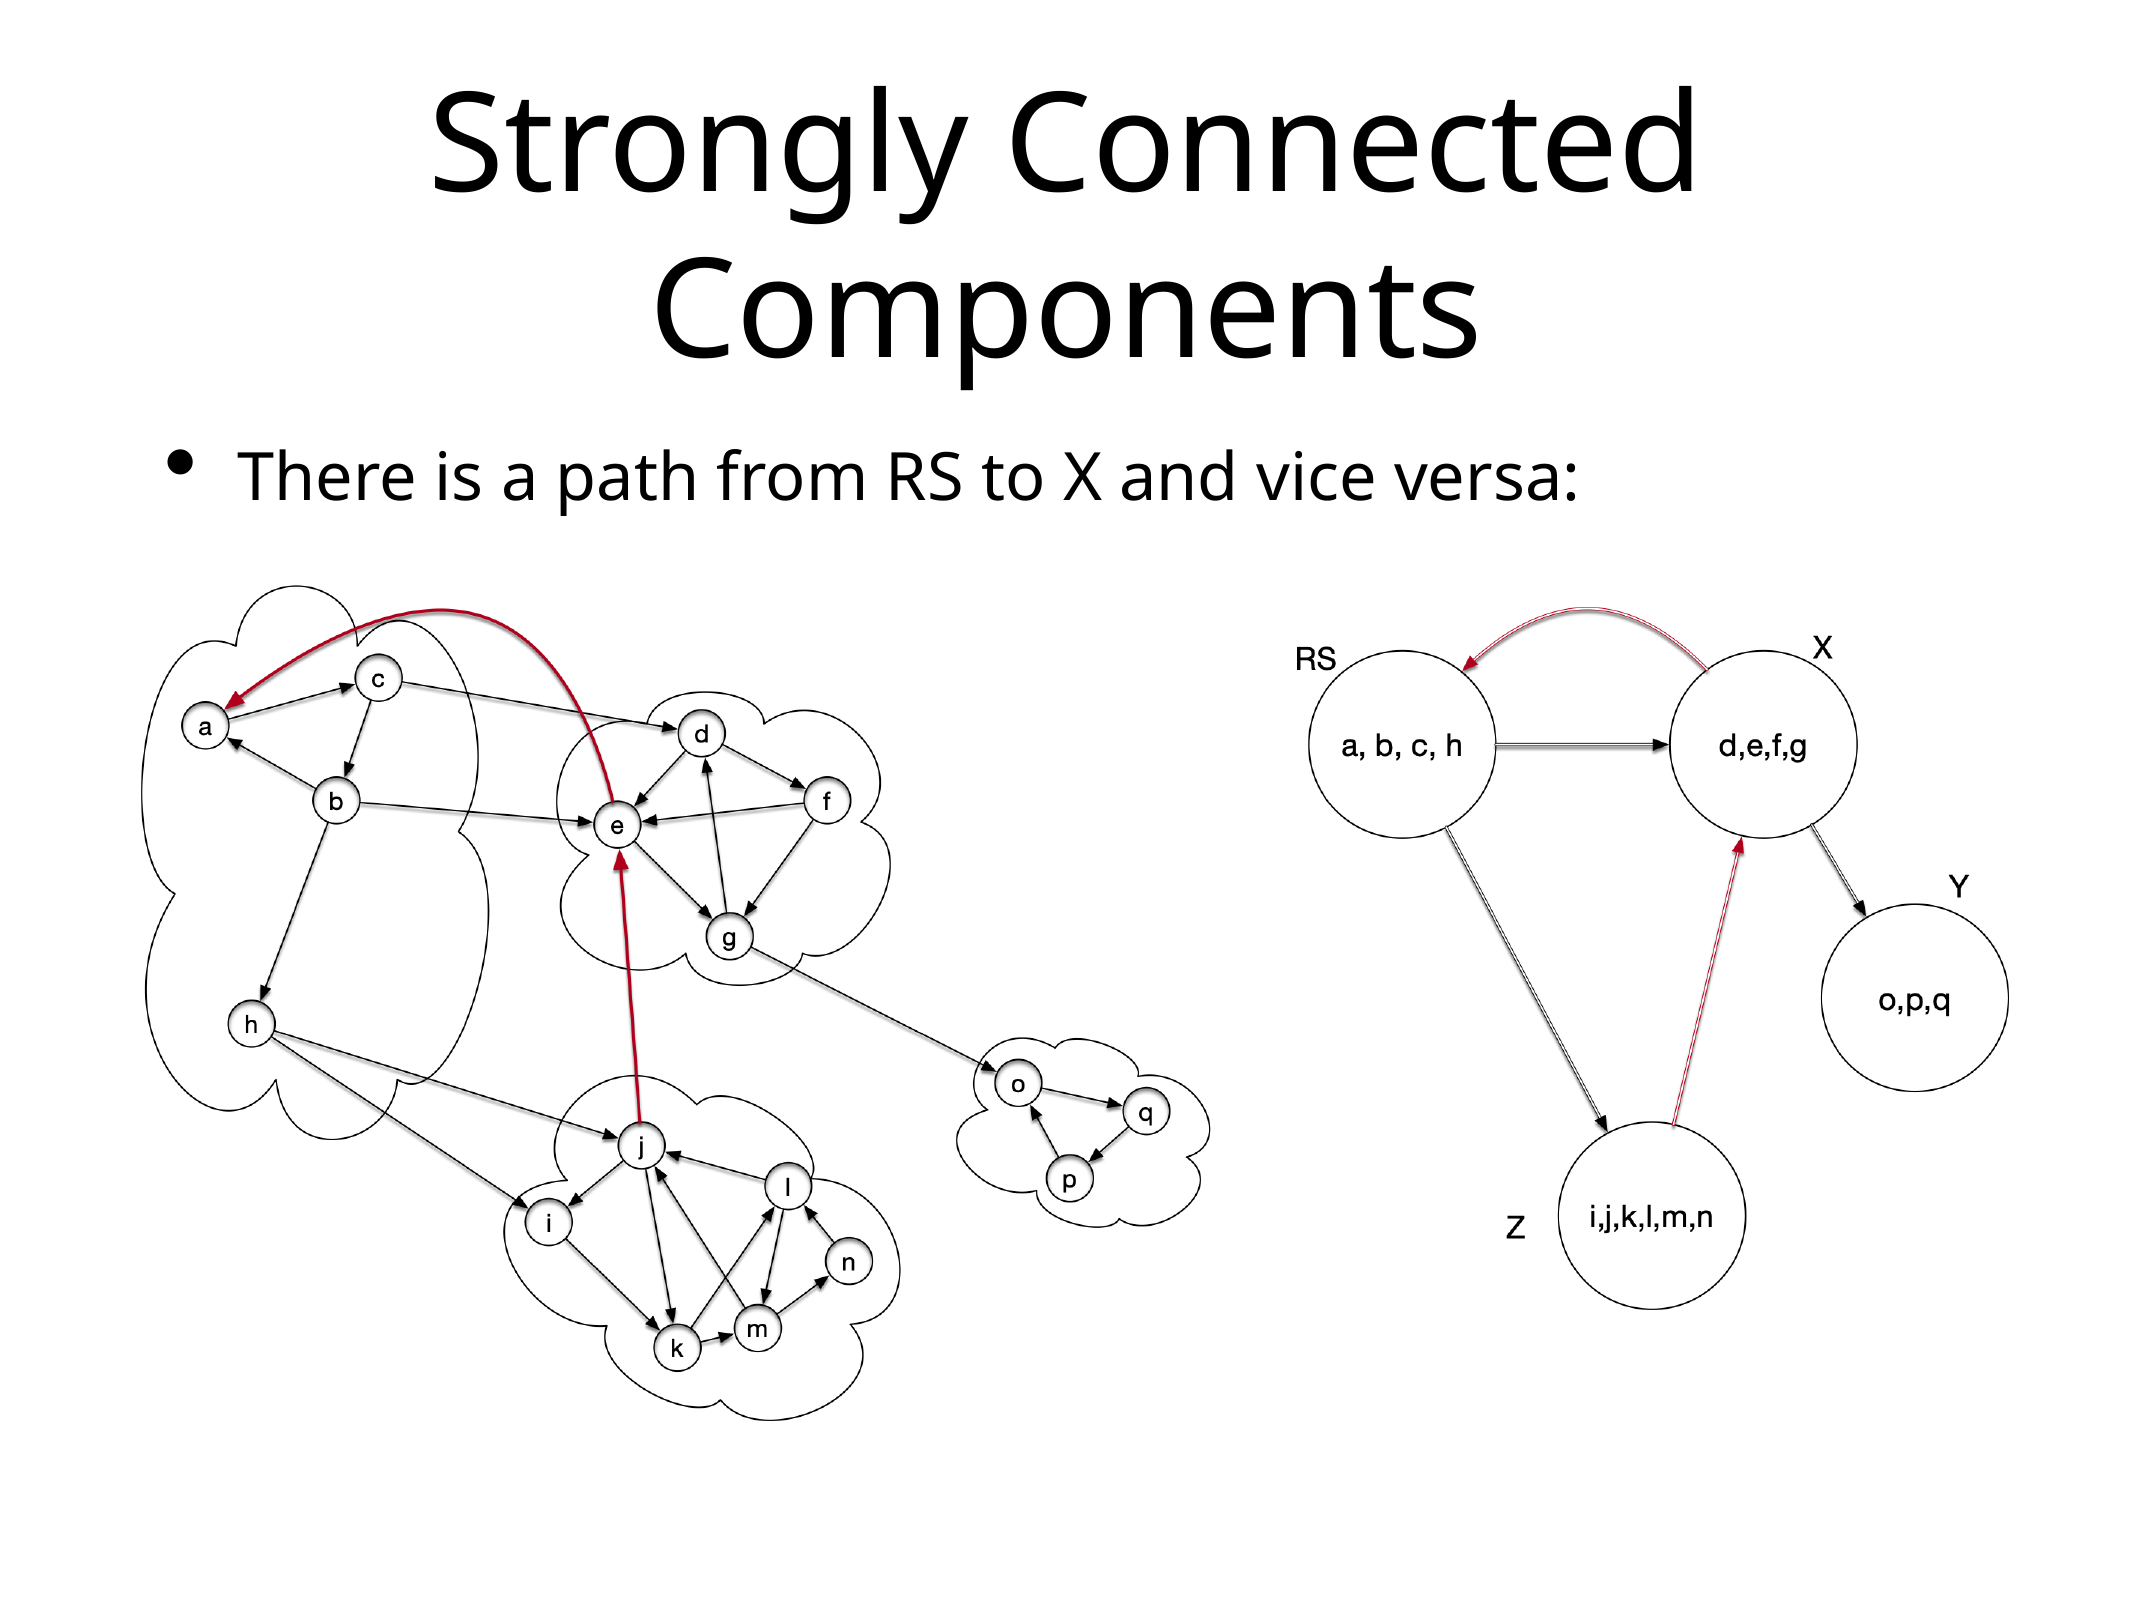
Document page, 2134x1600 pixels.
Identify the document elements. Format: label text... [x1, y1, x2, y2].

title Strongly Connected Components [155, 41, 1978, 397]
picture [124, 572, 2009, 1498]
list There is a path from RS to X and vice versa: [155, 424, 1978, 572]
